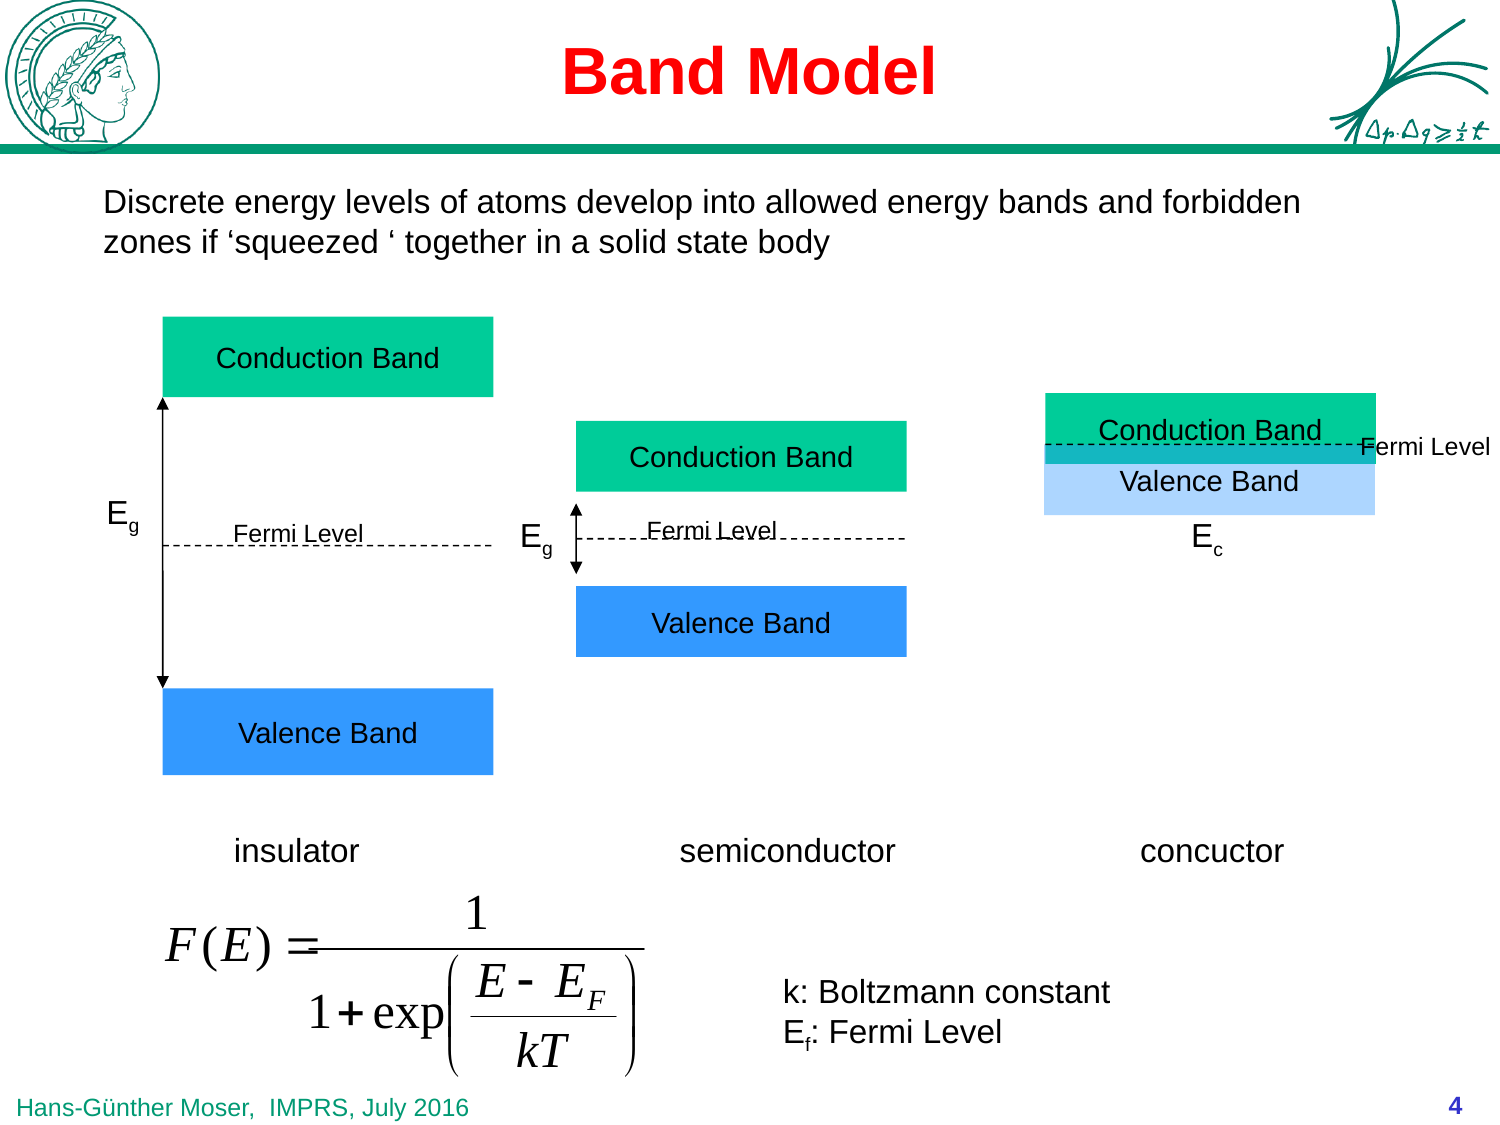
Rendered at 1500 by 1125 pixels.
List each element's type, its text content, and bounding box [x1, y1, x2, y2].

picture [5, 0, 160, 154]
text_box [155, 881, 656, 1088]
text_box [501, 420, 908, 658]
title Band Model [159, 0, 1341, 137]
text_box semiconductor [664, 822, 912, 877]
text_box concuctor [1125, 822, 1300, 877]
text_box k: Boltzmann constant Ef: Fermi Level [768, 962, 1126, 1063]
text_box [88, 316, 494, 776]
text_box Discrete energy levels of atoms develop into allowed energy bands and forbidden zones if ‘squeezed ‘ together in a solid state body [88, 172, 1390, 268]
slide_number 4 [1411, 1082, 1500, 1125]
text_box Ec [1176, 523, 1238, 568]
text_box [1044, 392, 1500, 516]
text_box insulator [219, 822, 375, 877]
